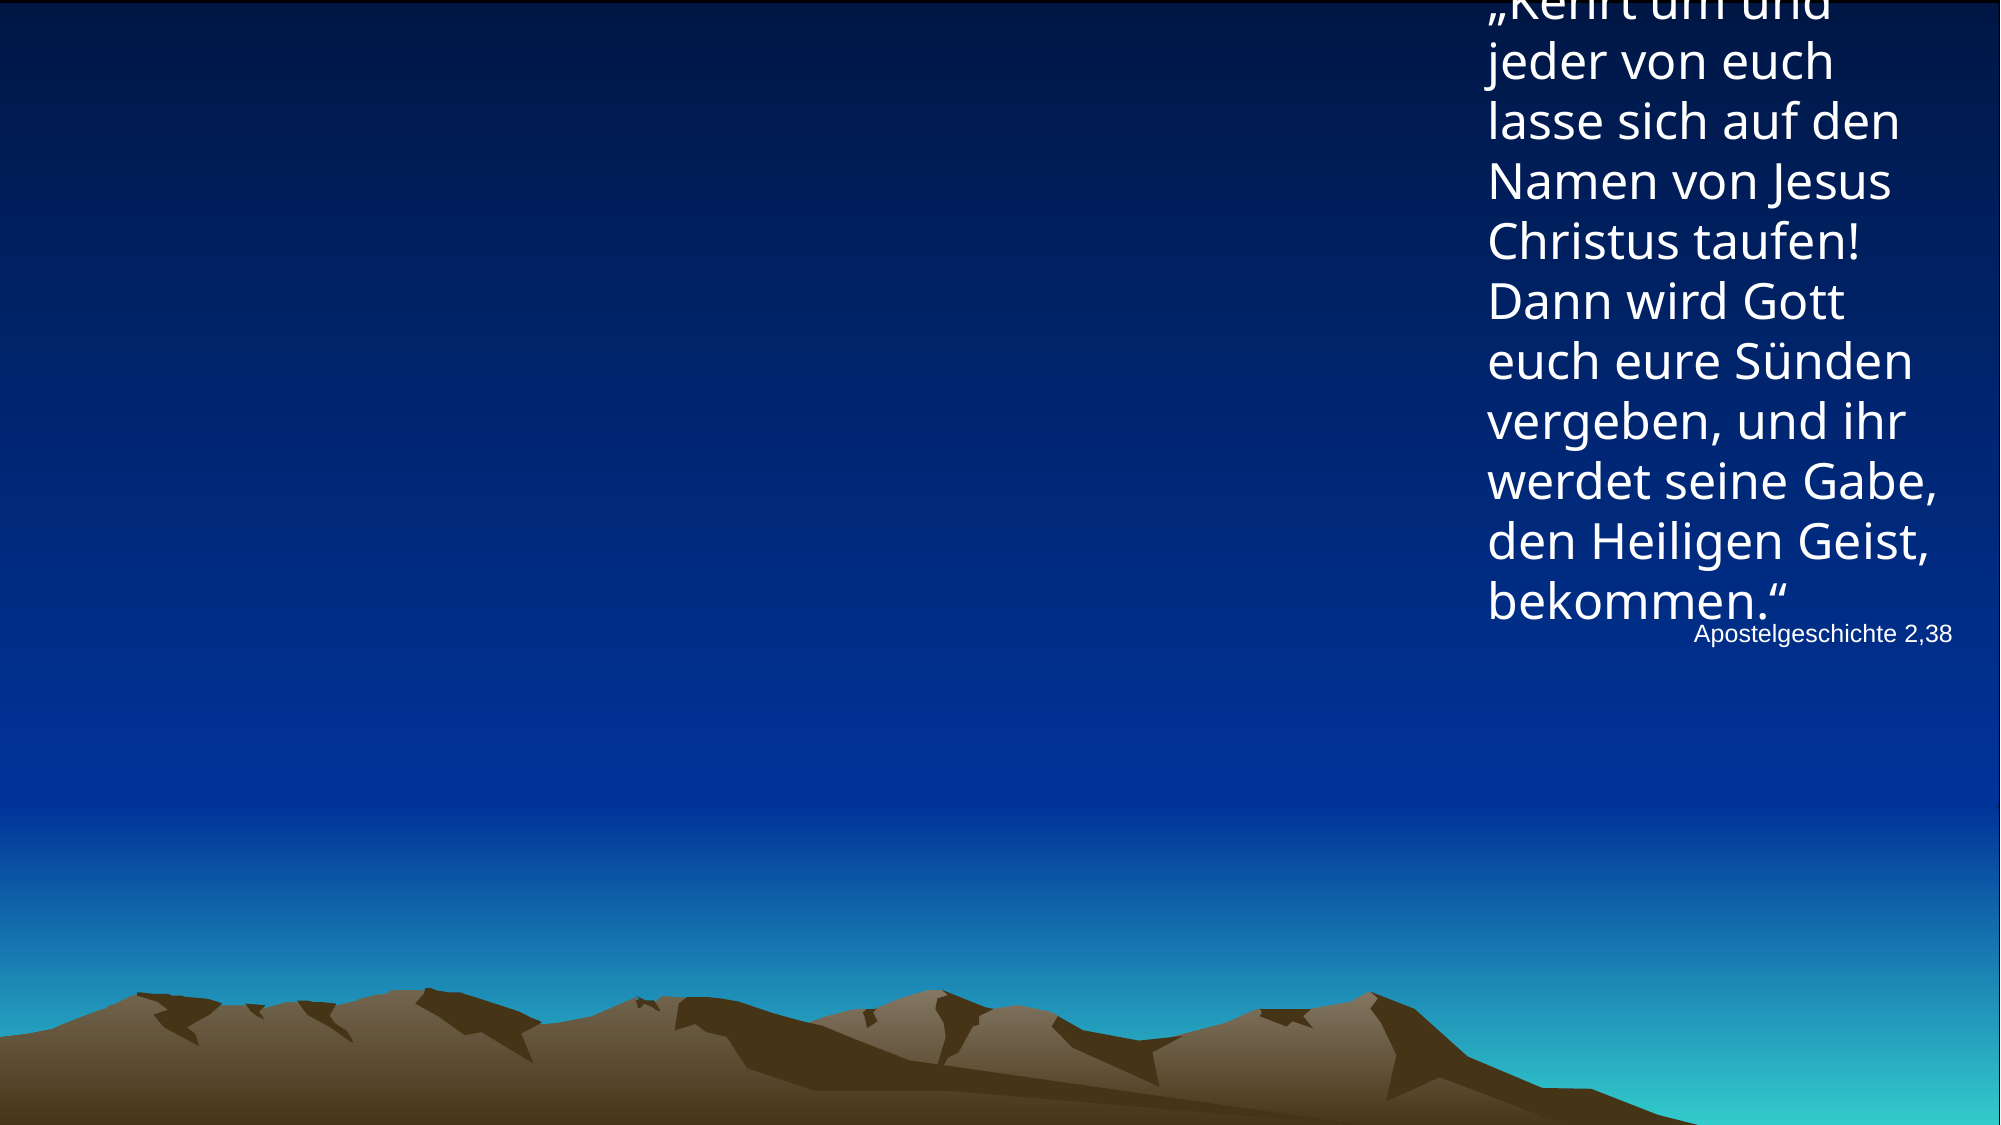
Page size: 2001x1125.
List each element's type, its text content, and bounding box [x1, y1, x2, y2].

title „Kehrt um und jeder von euch lasse sich auf den Namen von Jesus Christus taufen! Dann wird Gott euch eure Sünden vergeben, und ihr werdet seine Gabe, den Heiligen Geist, bekommen.“ [1472, 0, 1981, 637]
subtitle Apostelgeschichte 2,38 [1283, 609, 1969, 1125]
